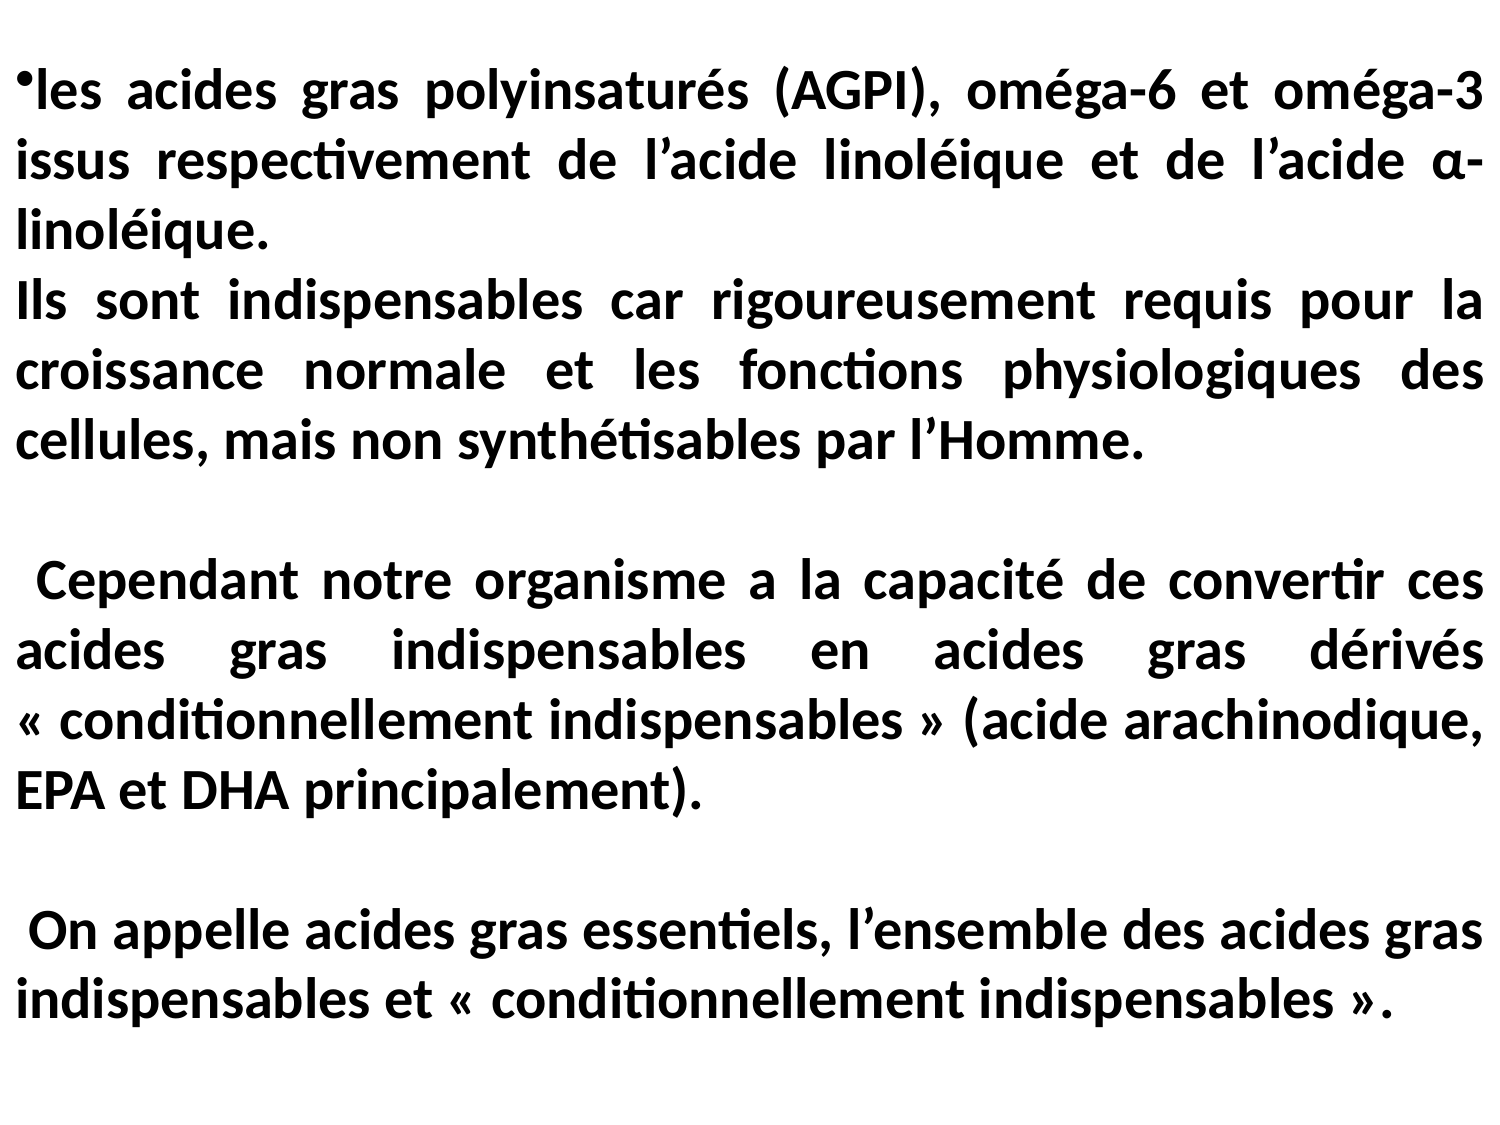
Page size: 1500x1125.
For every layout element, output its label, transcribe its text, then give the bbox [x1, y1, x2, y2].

text_box les acides gras polyinsaturés (AGPI), oméga-6 et oméga-3 issus respectivement de l’acide linoléique et de l’acide α-linoléique. Ils sont indispensables car rigoureusement requis pour la croissance normale et les fonctions physiologiques des cellules, mais non synthétisables par l’Homme. Cependant notre organisme a la capacité de convertir ces acides gras indispensables en acides gras dérivés « conditionnellement indispensables » (acide arachinodique, EPA et DHA principalement). On appelle acides gras essentiels, l’ensemble des acides gras indispensables et « conditionnellement indispensables ». [0, 43, 1500, 1039]
